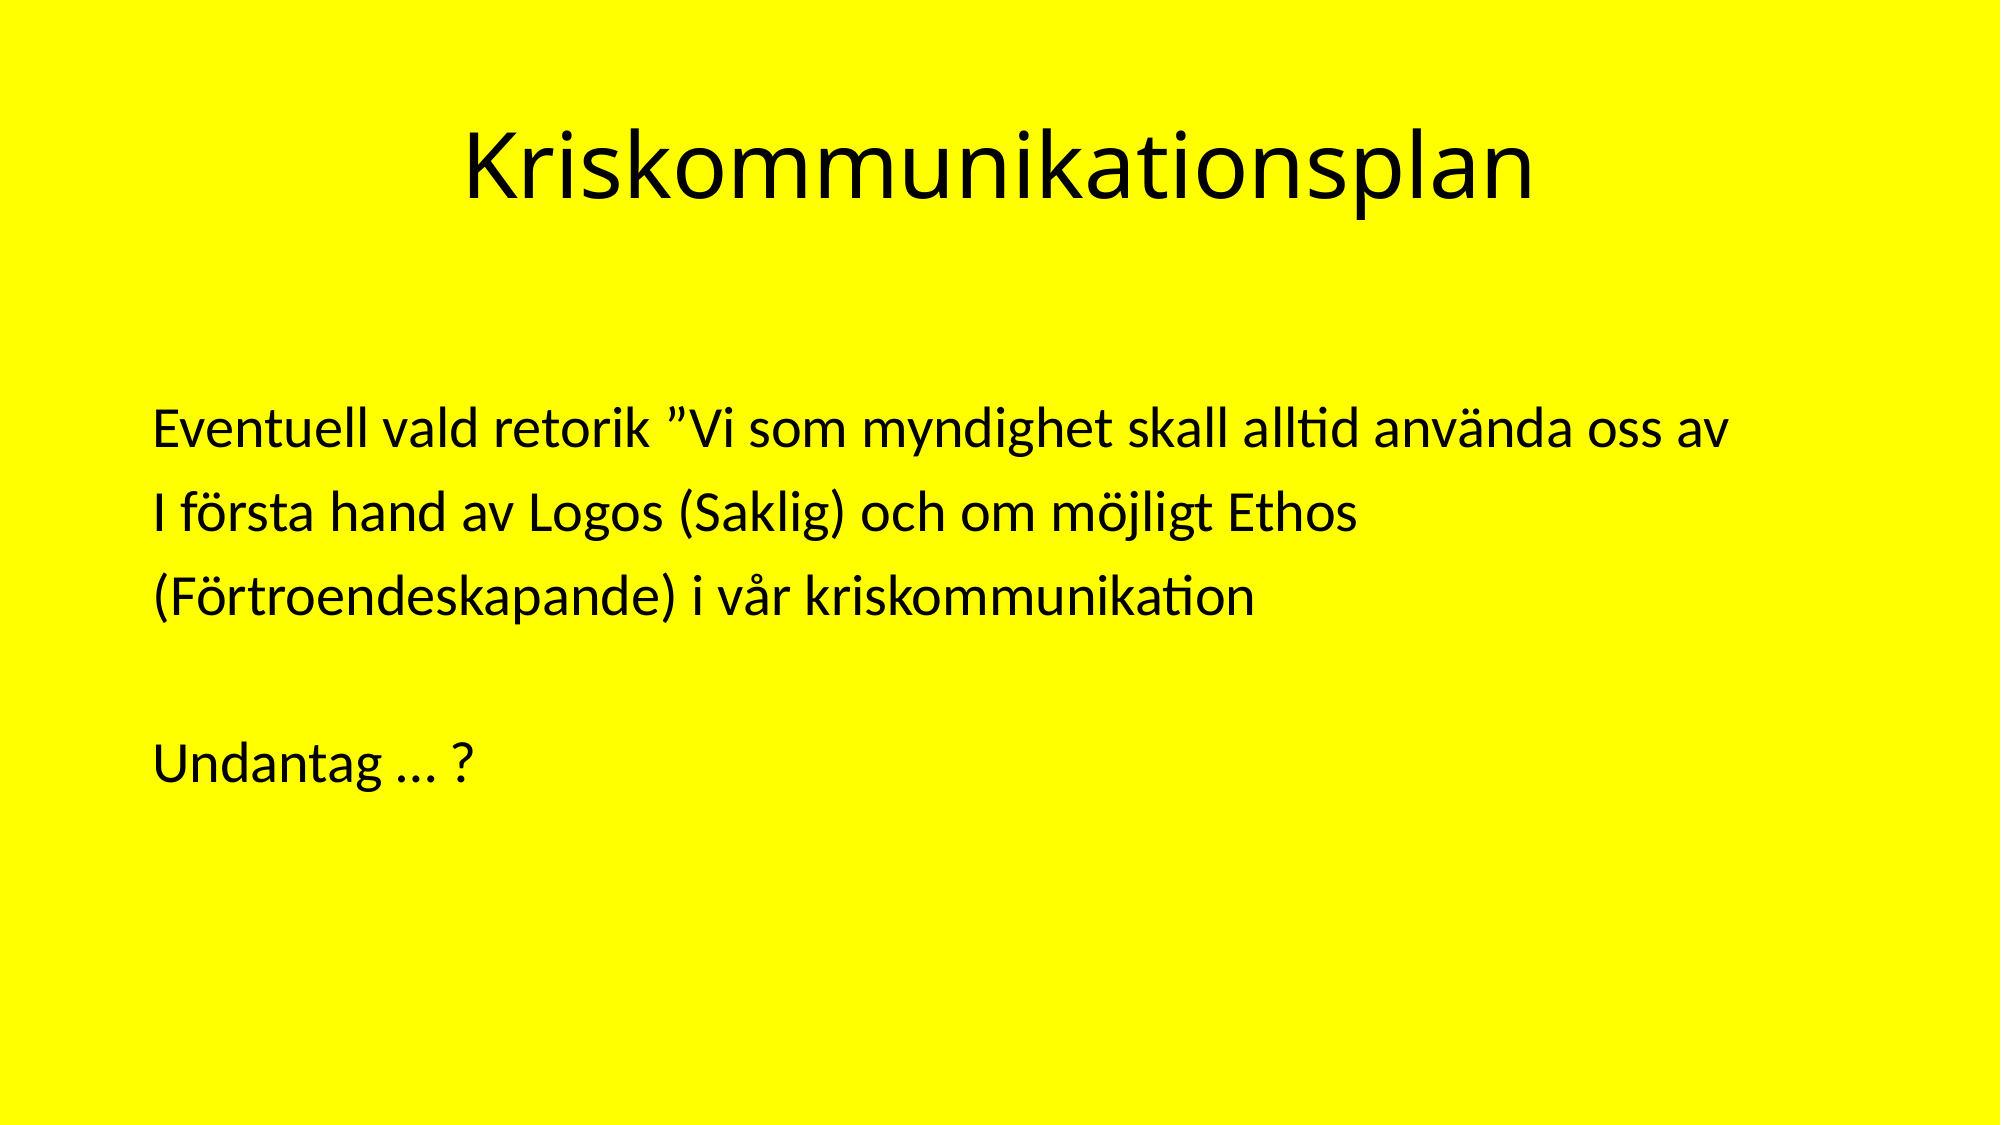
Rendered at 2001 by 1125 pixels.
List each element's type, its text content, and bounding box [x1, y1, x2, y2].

list Eventuell vald retorik ”Vi som myndighet skall alltid använda oss av I första hand av Logos (Saklig) och om möjligt Ethos (Förtroendeskapande) i vår kriskommunikation Undantag … ? [137, 299, 1863, 1014]
title Kriskommunikationsplan [137, 59, 1863, 278]
